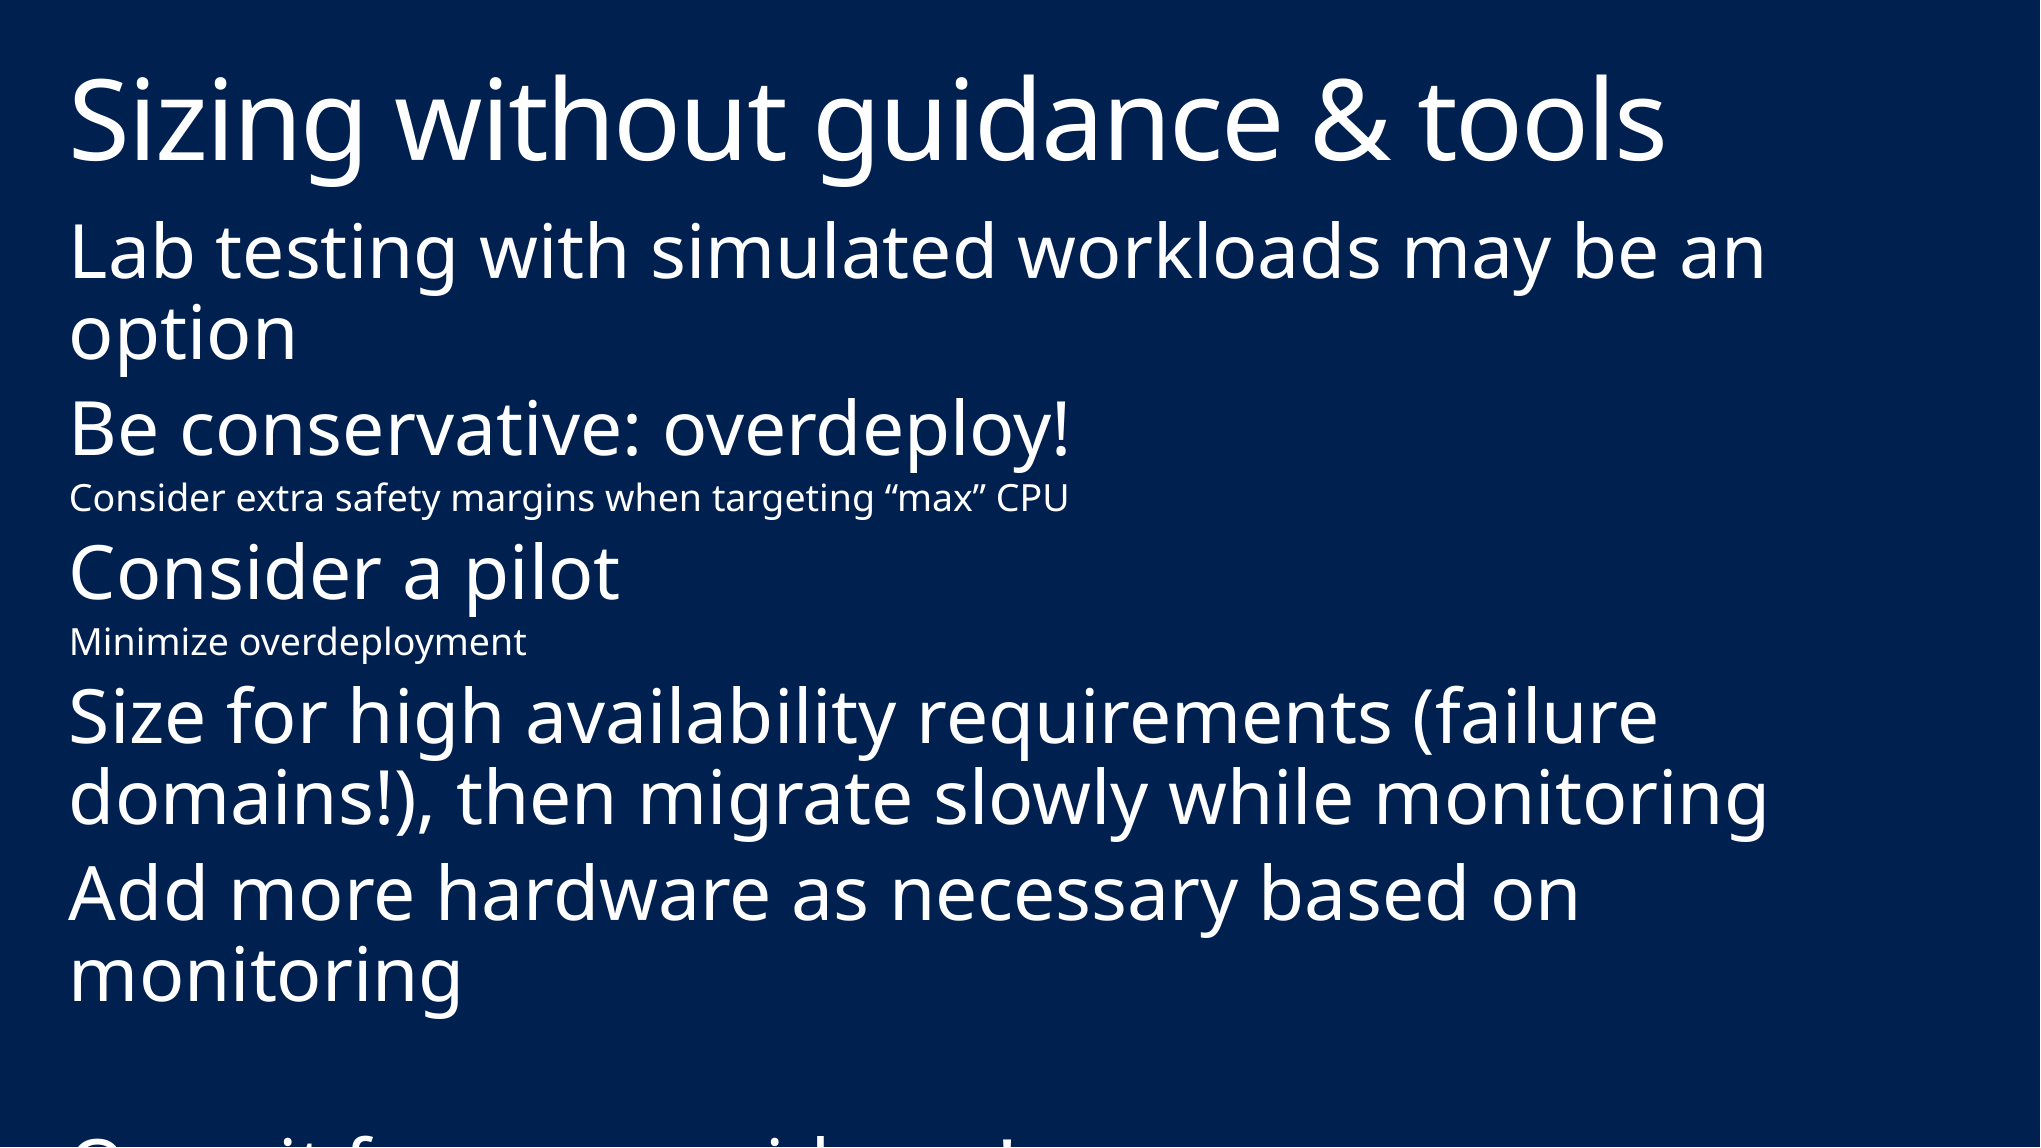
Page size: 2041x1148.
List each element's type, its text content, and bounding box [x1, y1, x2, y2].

list Lab testing with simulated workloads may be an option Be conservative: overdeploy! Consider extra safety margins when targeting “max” CPU Consider a pilot Minimize overdeployment Size for high availability requirements (failure domains!), then migrate slowly while monitoring Add more hardware as necessary based on monitoring Or wait for more guidance! [45, 198, 1996, 1093]
title Sizing without guidance & tools [45, 48, 1996, 198]
